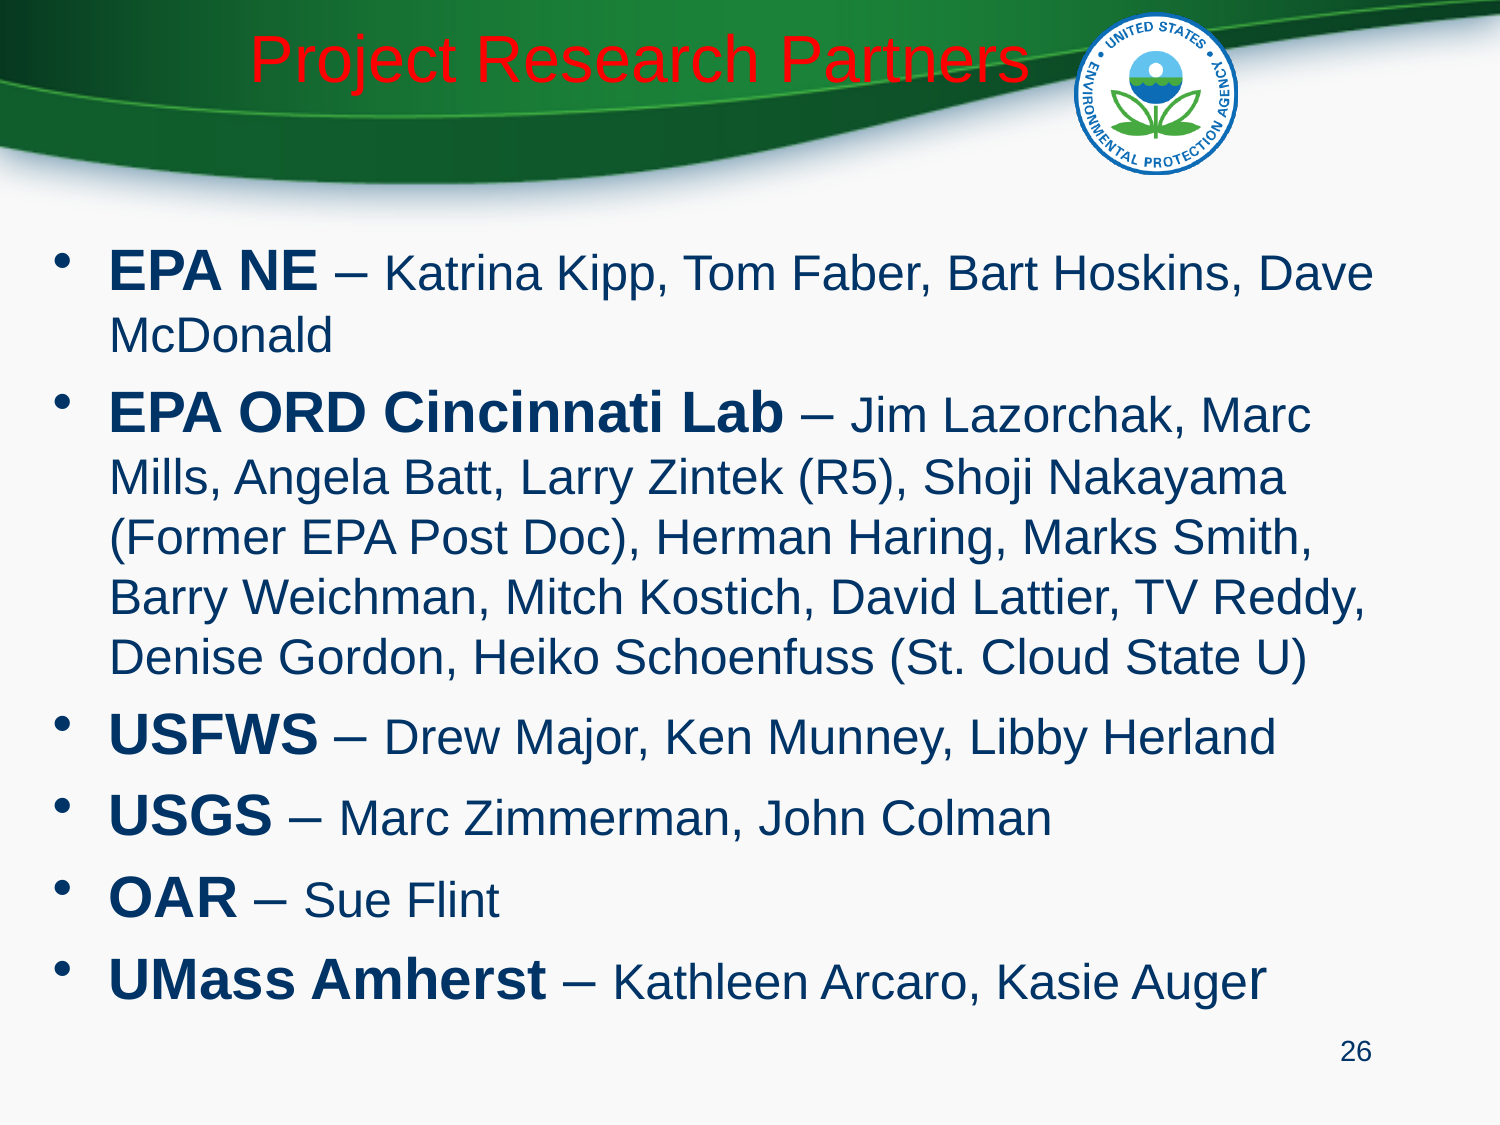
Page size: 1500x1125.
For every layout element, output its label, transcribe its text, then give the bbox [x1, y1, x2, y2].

title Project Research Partners [24, 0, 1276, 113]
picture [0, 0, 1500, 1125]
list EPA NE – Katrina Kipp, Tom Faber, Bart Hoskins, Dave McDonald EPA ORD Cincinnati Lab – Jim Lazorchak, Marc Mills, Angela Batt, Larry Zintek (R5), Shoji Nakayama (Former EPA Post Doc), Herman Haring, Marks Smith, Barry Weichman, Mitch Kostich, David Lattier, TV Reddy, Denise Gordon, Heiko Schoenfuss (St. Cloud State U) USFWS – Drew Major, Ken Munney, Libby Herland USGS – Marc Zimmerman, John Colman OAR – Sue Flint UMass Amherst – Kathleen Arcaro, Kasie Auger [37, 224, 1438, 988]
slide_number 26 [1074, 1024, 1388, 1101]
